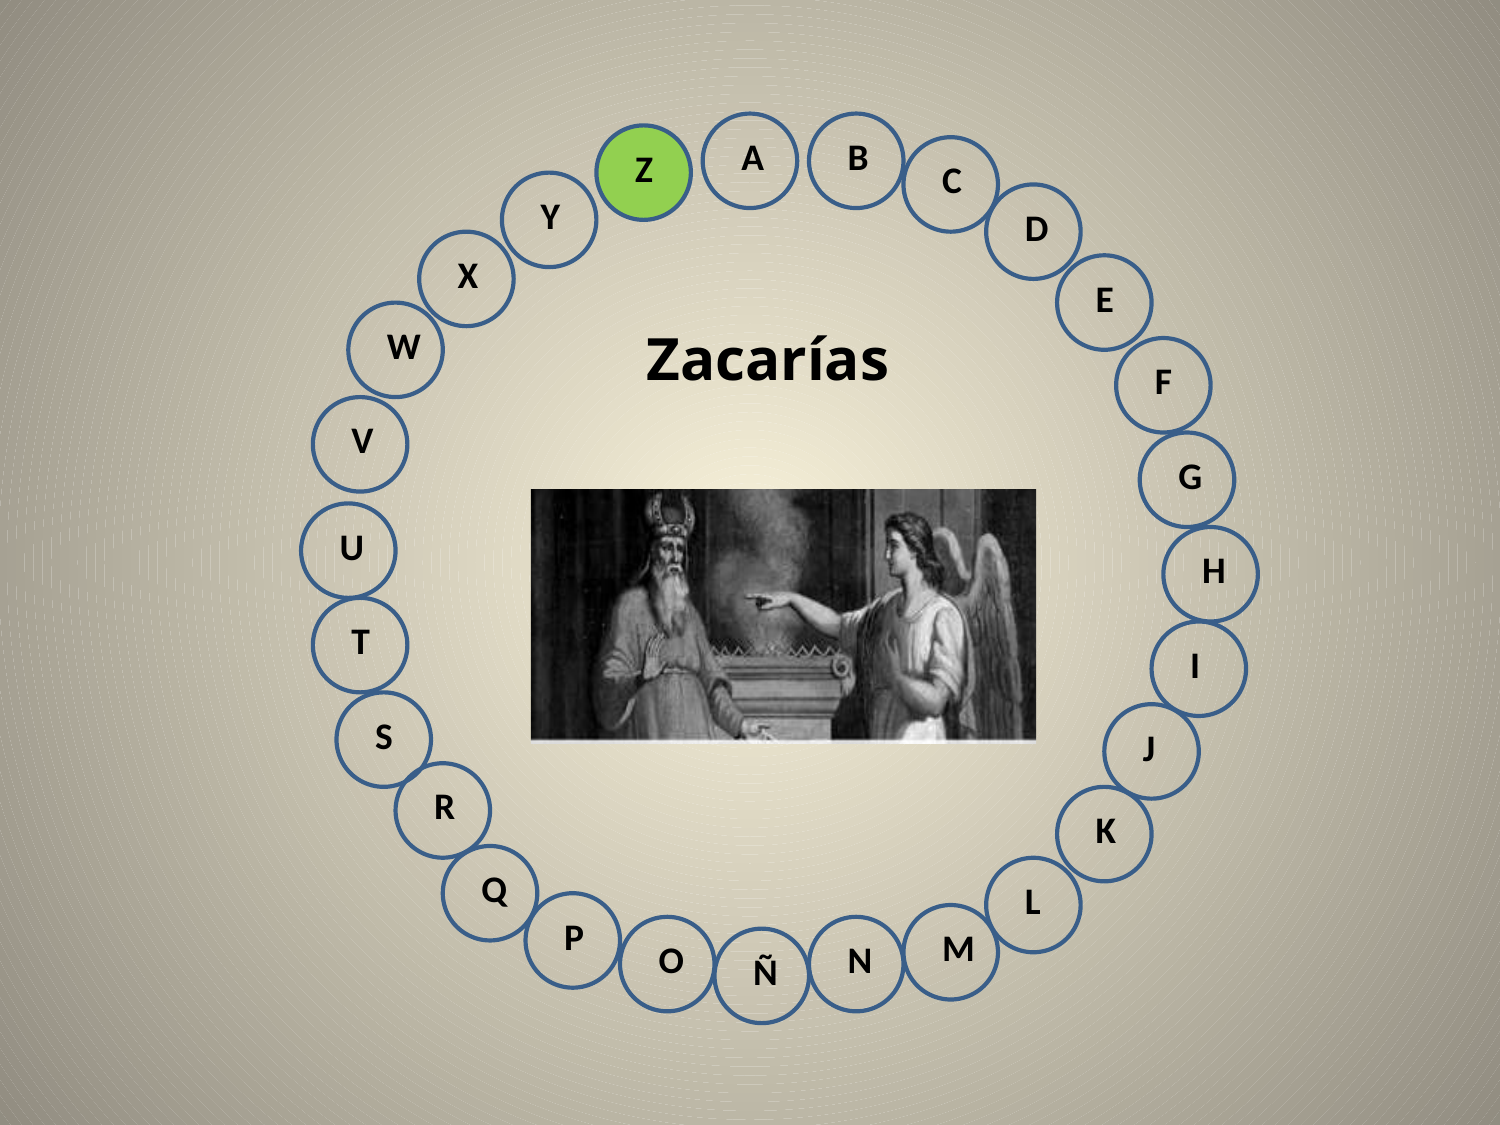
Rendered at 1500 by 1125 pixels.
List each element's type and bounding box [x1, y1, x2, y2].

text_box [1139, 432, 1235, 528]
text_box [312, 397, 408, 492]
text_box [348, 302, 443, 398]
text_box [1057, 527, 1258, 882]
text_box [419, 231, 1152, 401]
text_box [702, 113, 798, 209]
text_box [808, 113, 904, 209]
text_box [336, 692, 621, 988]
text_box [903, 137, 1081, 279]
text_box [596, 125, 691, 220]
text_box [1116, 338, 1211, 433]
text_box [501, 172, 597, 268]
text_box [620, 857, 1081, 1024]
picture [530, 489, 1037, 744]
text_box [301, 503, 408, 693]
